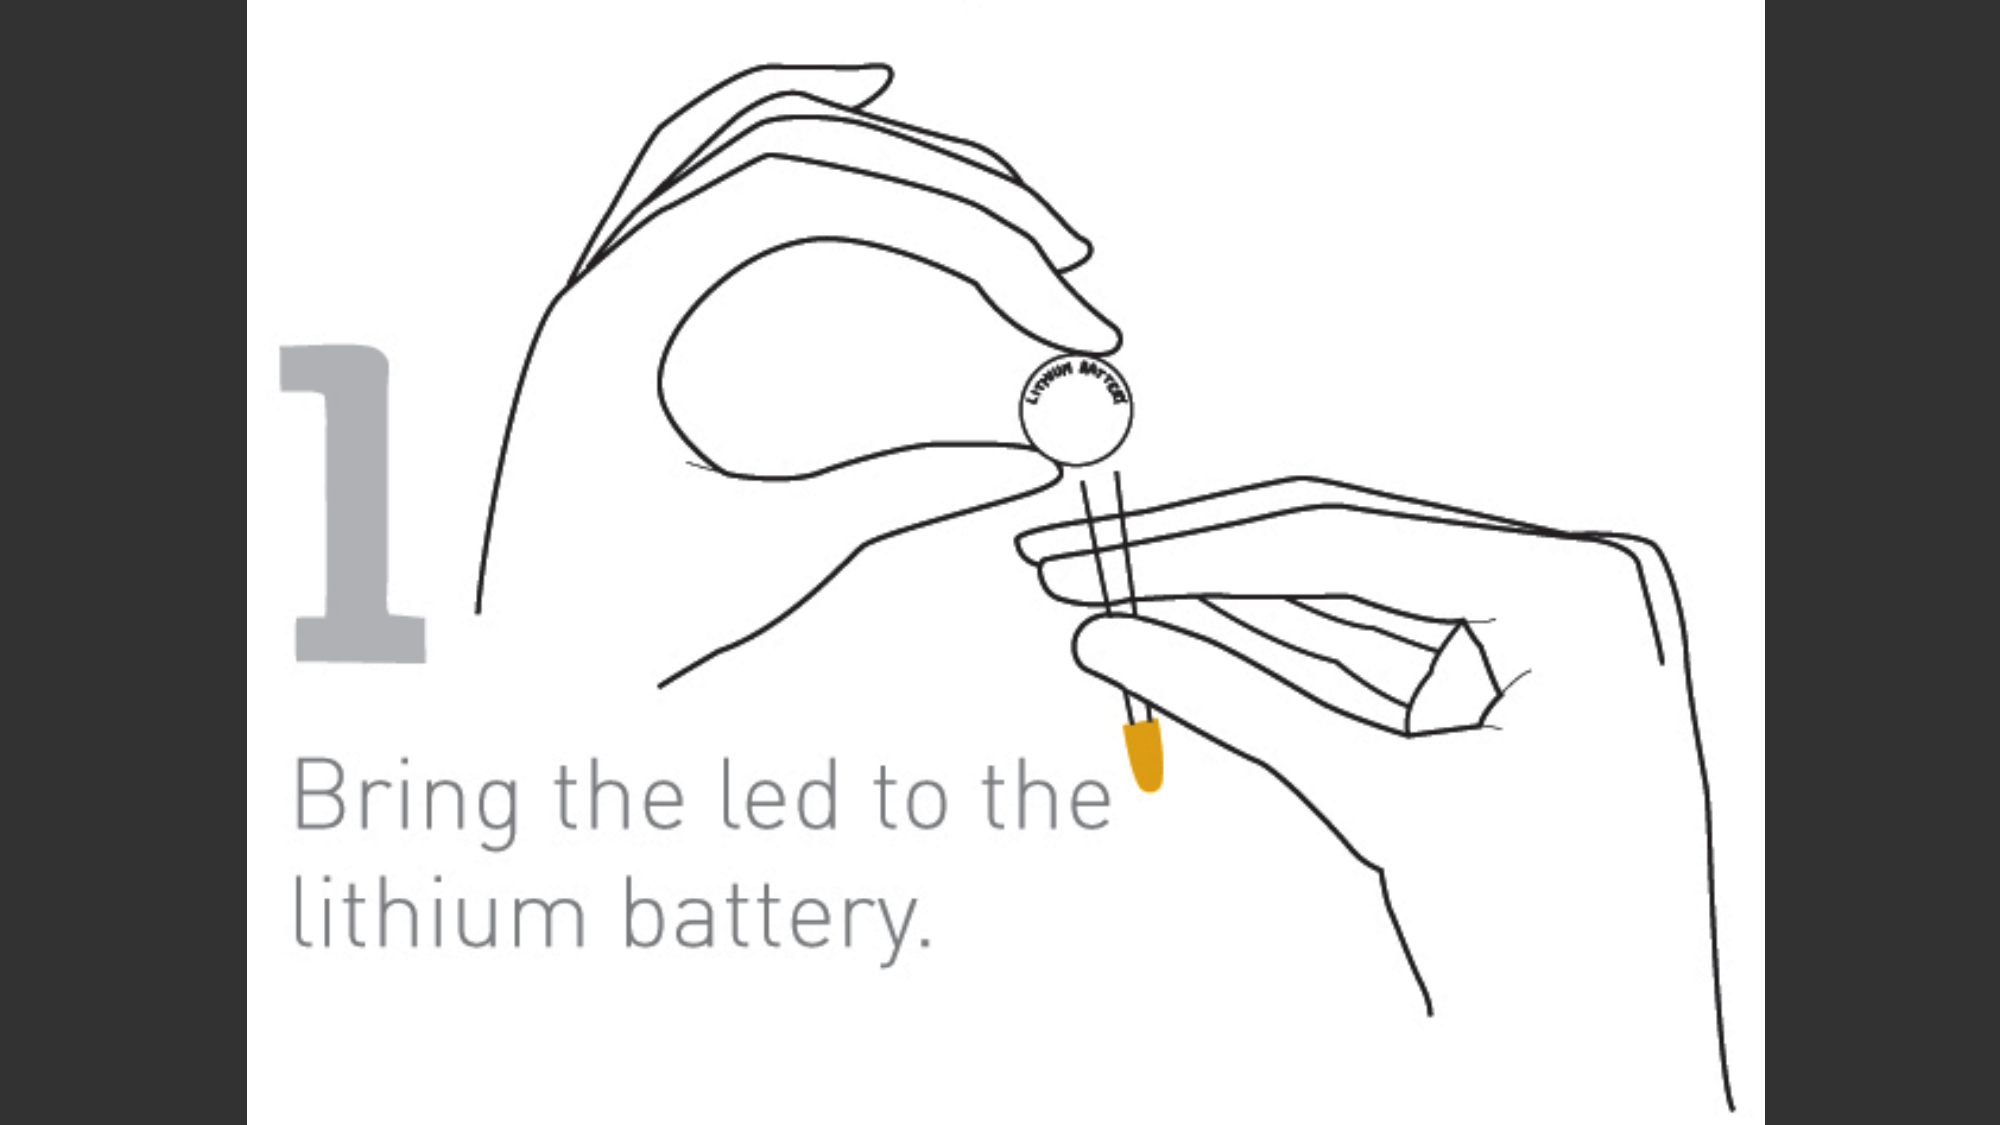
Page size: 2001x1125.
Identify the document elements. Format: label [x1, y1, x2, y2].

picture [247, 0, 1765, 1125]
